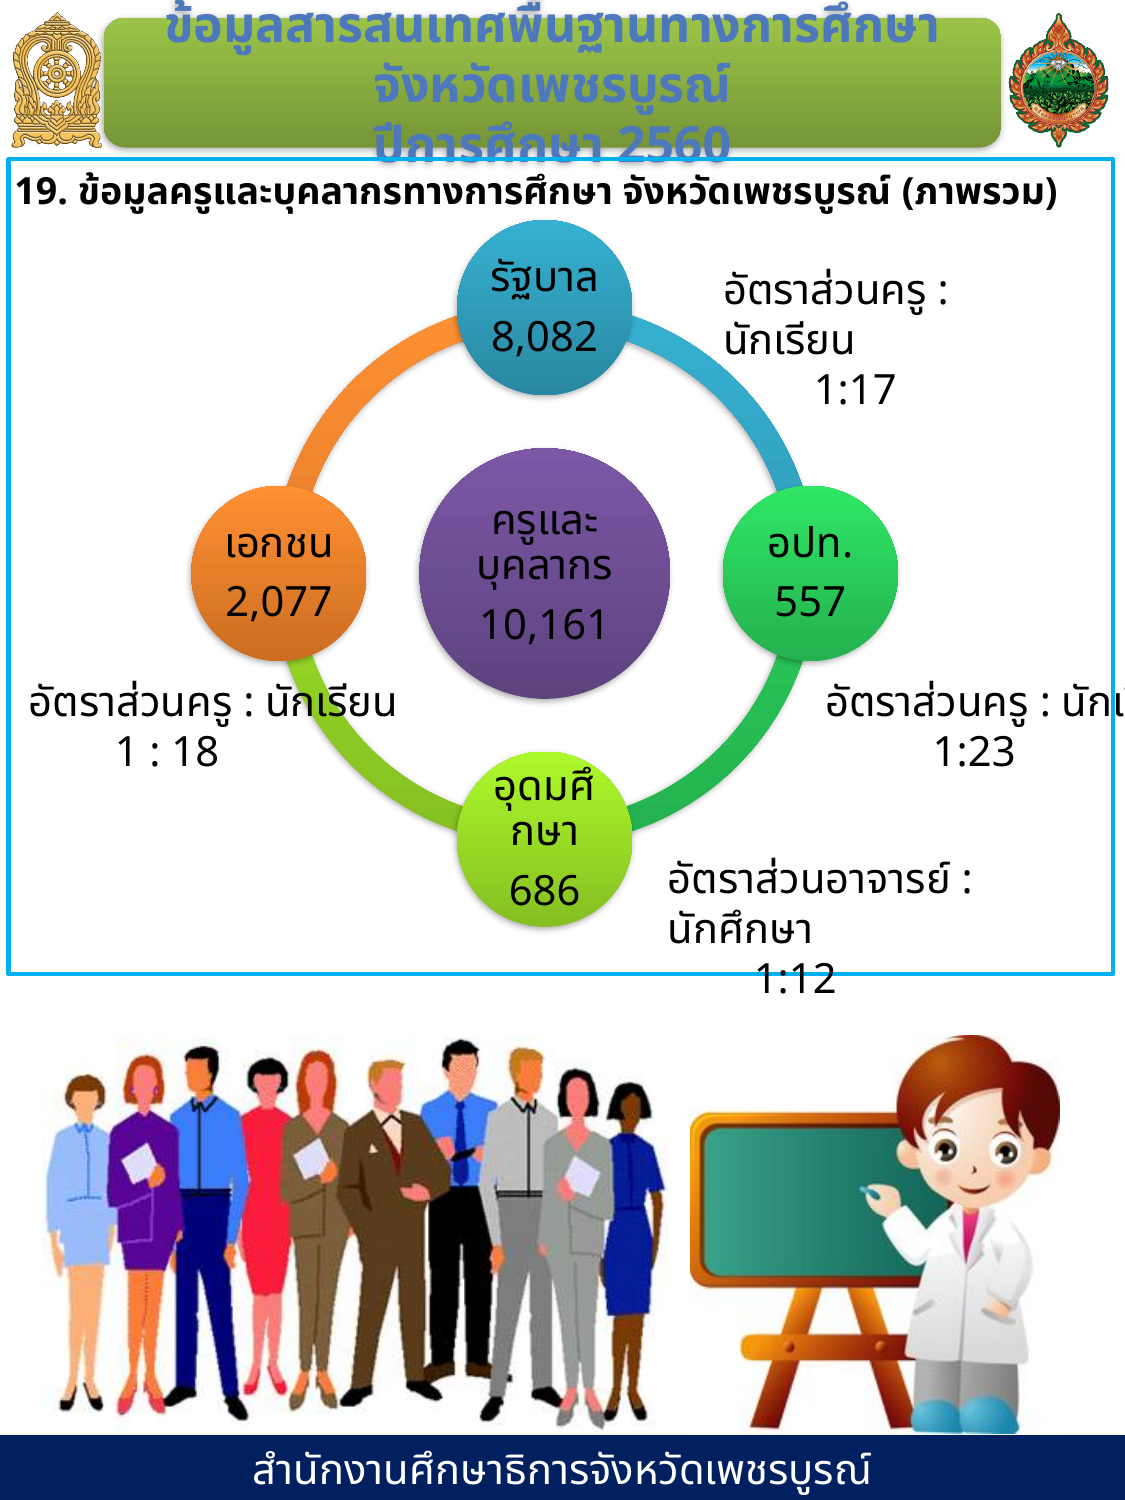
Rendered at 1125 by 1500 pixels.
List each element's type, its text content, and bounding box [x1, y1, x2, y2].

text_box [1104, 783, 1115, 976]
picture [1002, 7, 1117, 160]
text_box [6, 936, 653, 976]
picture [11, 11, 102, 148]
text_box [0, 219, 1108, 928]
text_box อัตราส่วนอาจารย์ : นักศึกษา 1:12 [653, 936, 1104, 1010]
text_box สำนักงานศึกษาธิการจังหวัดเพชรบูรณ์ [0, 1435, 1125, 1500]
picture [41, 1037, 668, 1432]
text_box [1110, 220, 1115, 667]
text_box 19. ข้อมูลครูและบุคลากรทางการศึกษา จังหวัดเพชรบูรณ์ (ภาพรวม) [0, 159, 1125, 220]
text_box ข้อมูลสารสนเทศพื้นฐานทางการศึกษาจังหวัดเพชรบูรณ์ ปีการศึกษา 2560 [107, 17, 997, 148]
text_box อัตราส่วนครู : นักเรียน 1:23 [1113, 667, 1125, 783]
picture [690, 1034, 1060, 1434]
